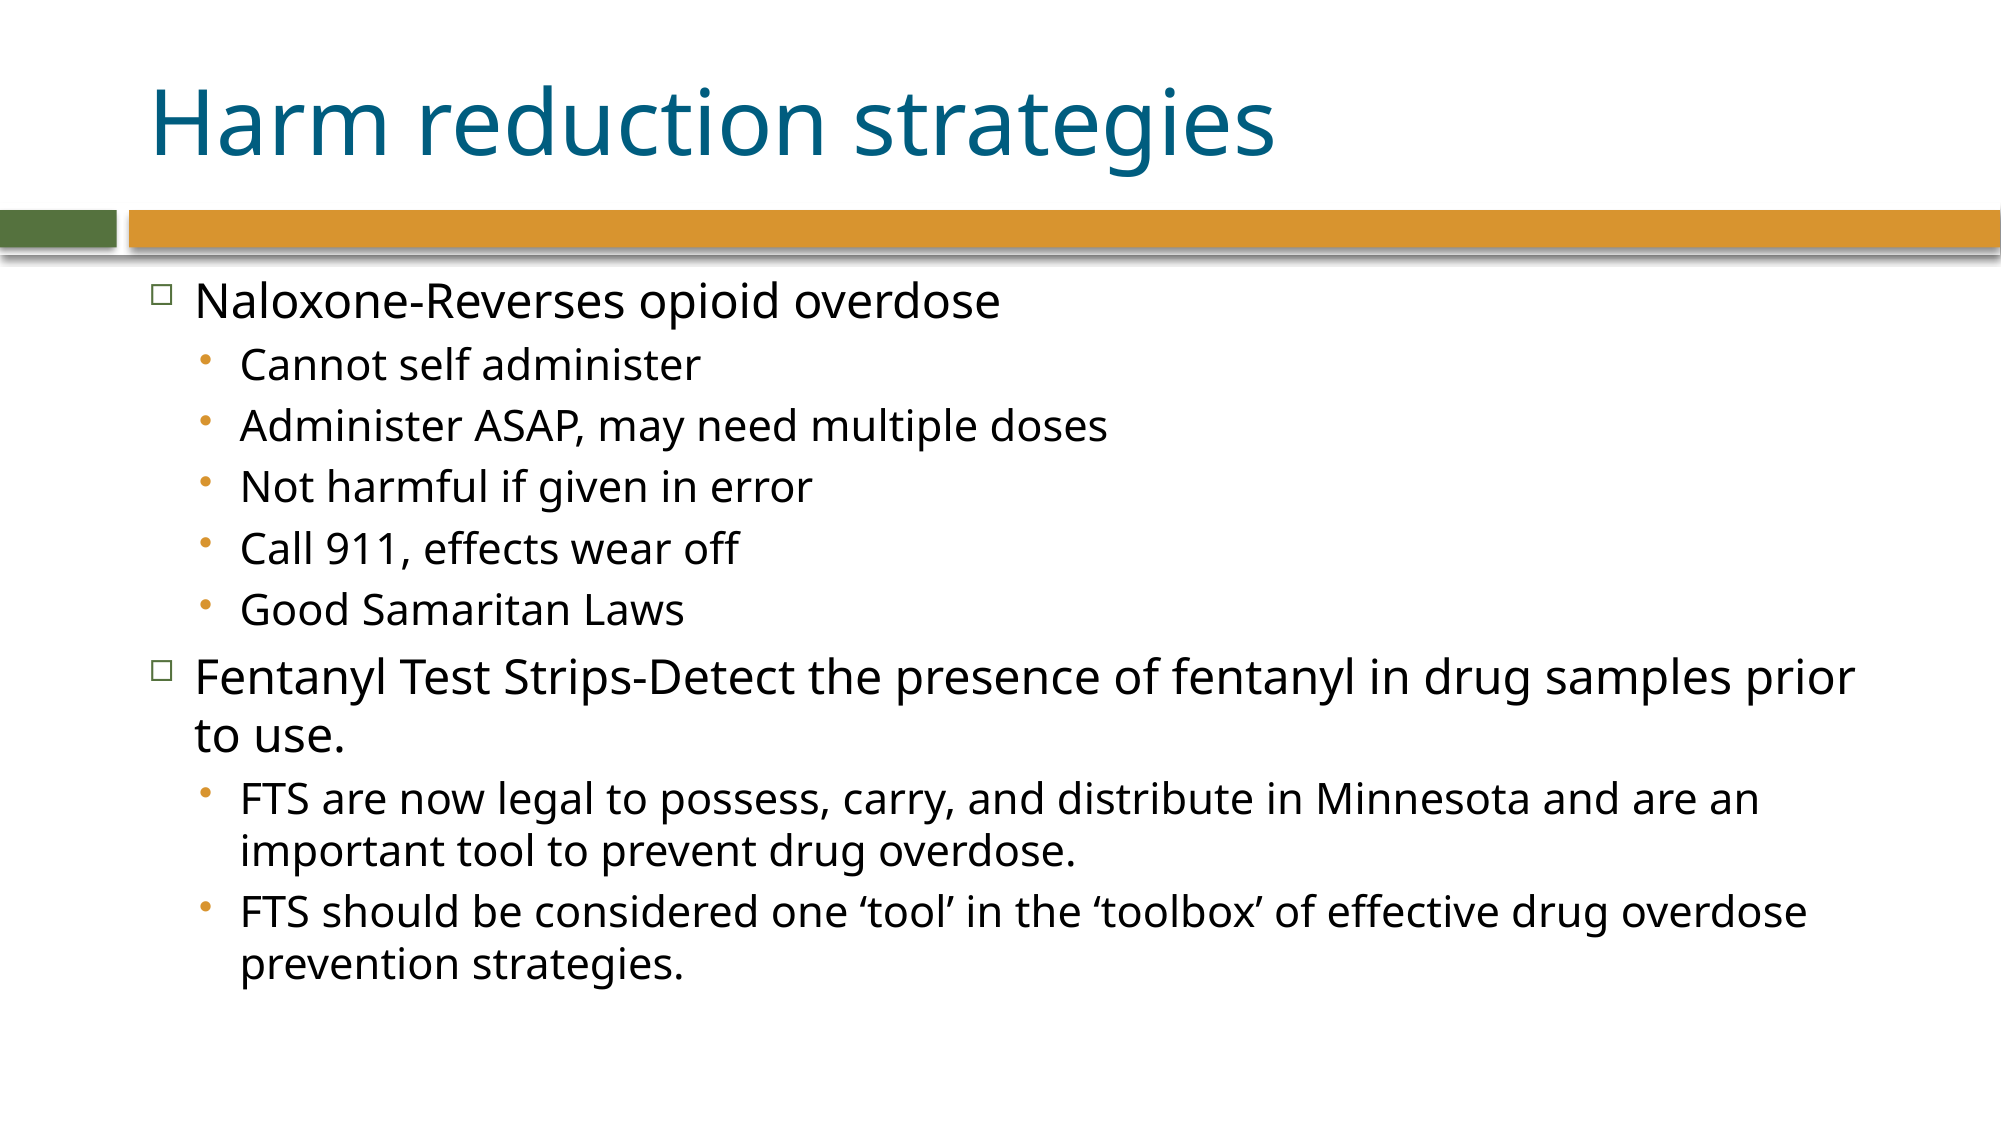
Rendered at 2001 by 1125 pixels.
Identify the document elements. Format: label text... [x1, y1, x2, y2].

title Harm reduction strategies [133, 37, 1918, 200]
list Naloxone-Reverses opioid overdose Cannot self administer Administer ASAP, may need multiple doses Not harmful if given in error Call 911, effects wear off Good Samaritan Laws Fentanyl Test Strips-Detect the presence of fentanyl in drug samples prior to use. FTS are now legal to possess, carry, and distribute in Minnesota and are an important tool to prevent drug overdose. FTS should be considered one ‘tool’ in the ‘toolbox’ of effective drug overdose prevention strategies. [133, 262, 1918, 1000]
